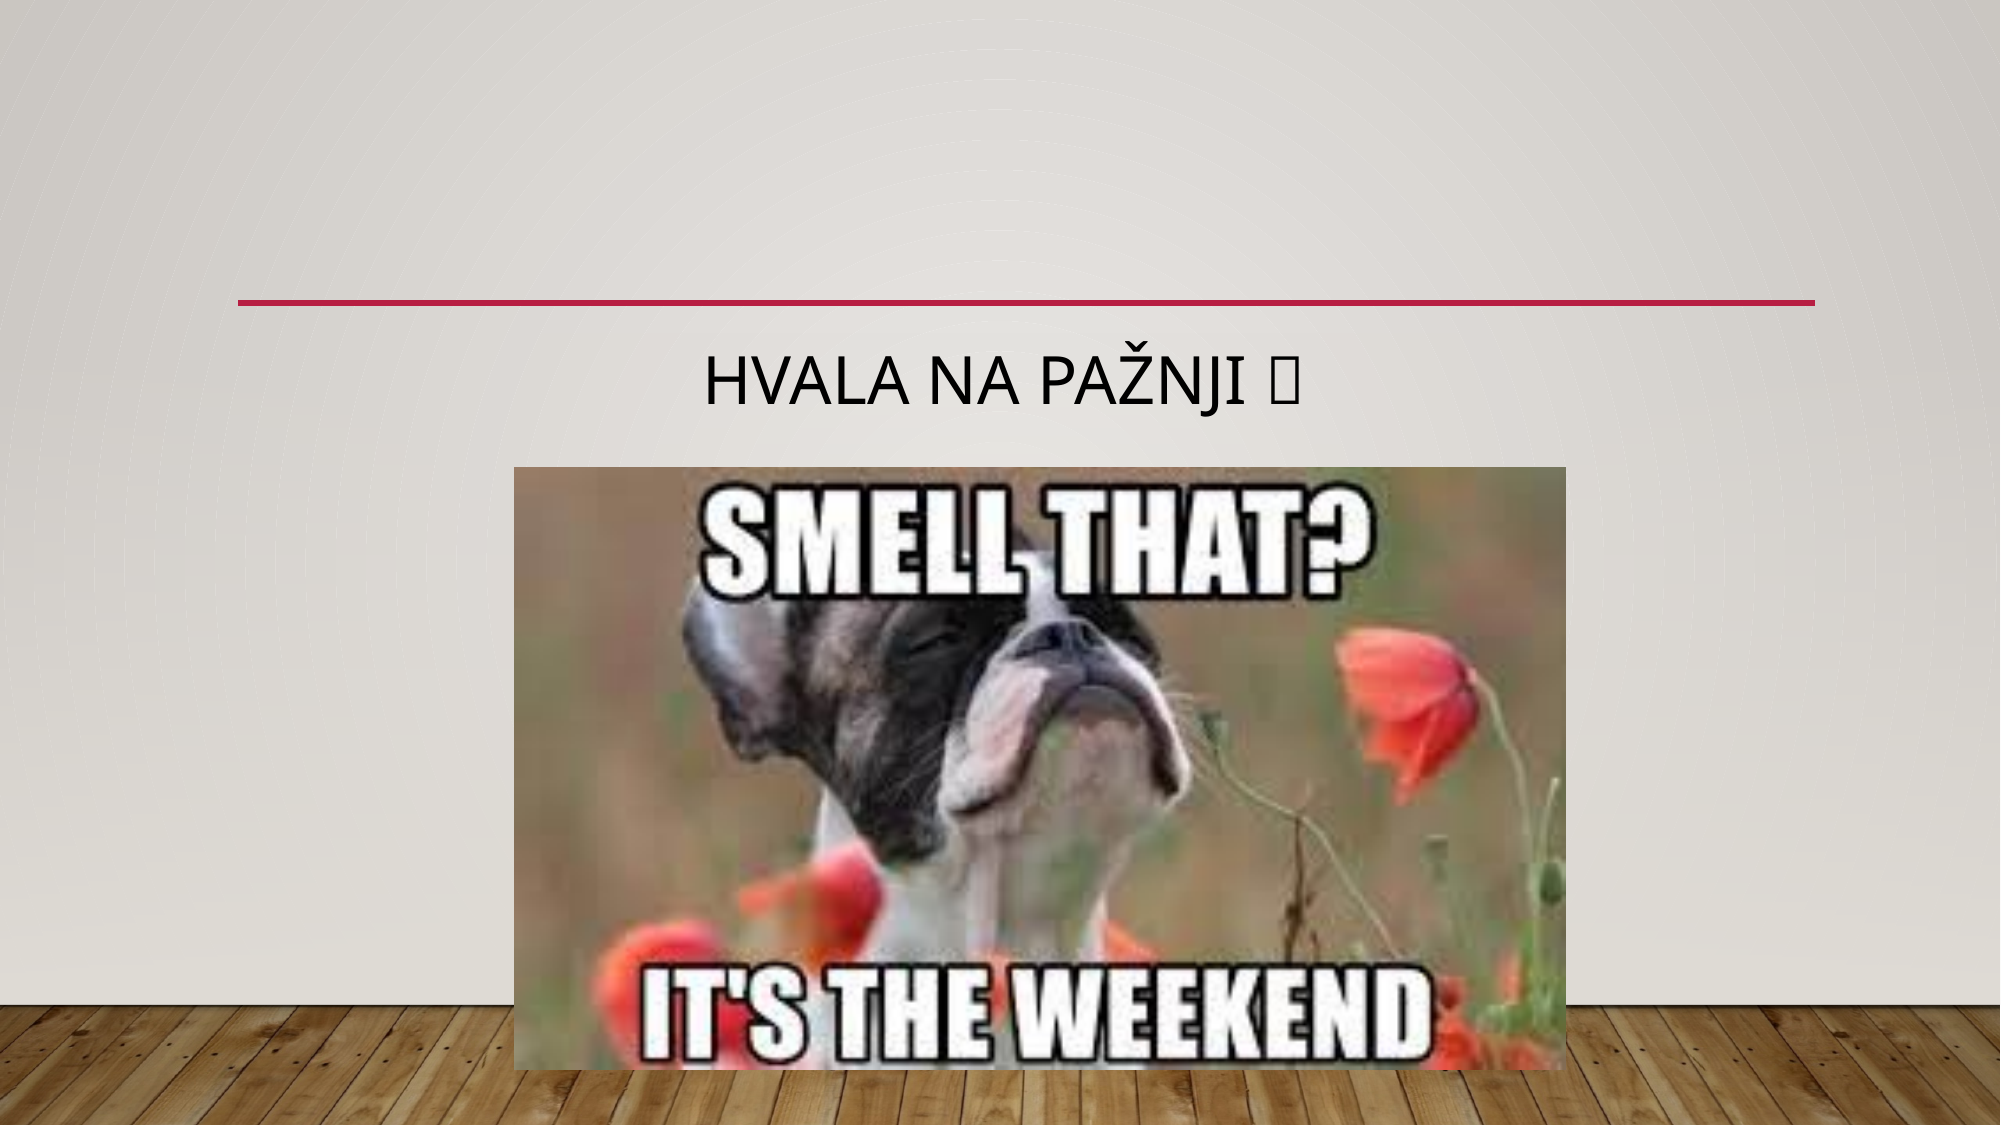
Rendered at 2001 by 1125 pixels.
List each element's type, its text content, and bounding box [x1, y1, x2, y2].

title HVALA NA PAŽNJI  [224, 339, 1800, 513]
picture [0, 467, 2000, 1125]
